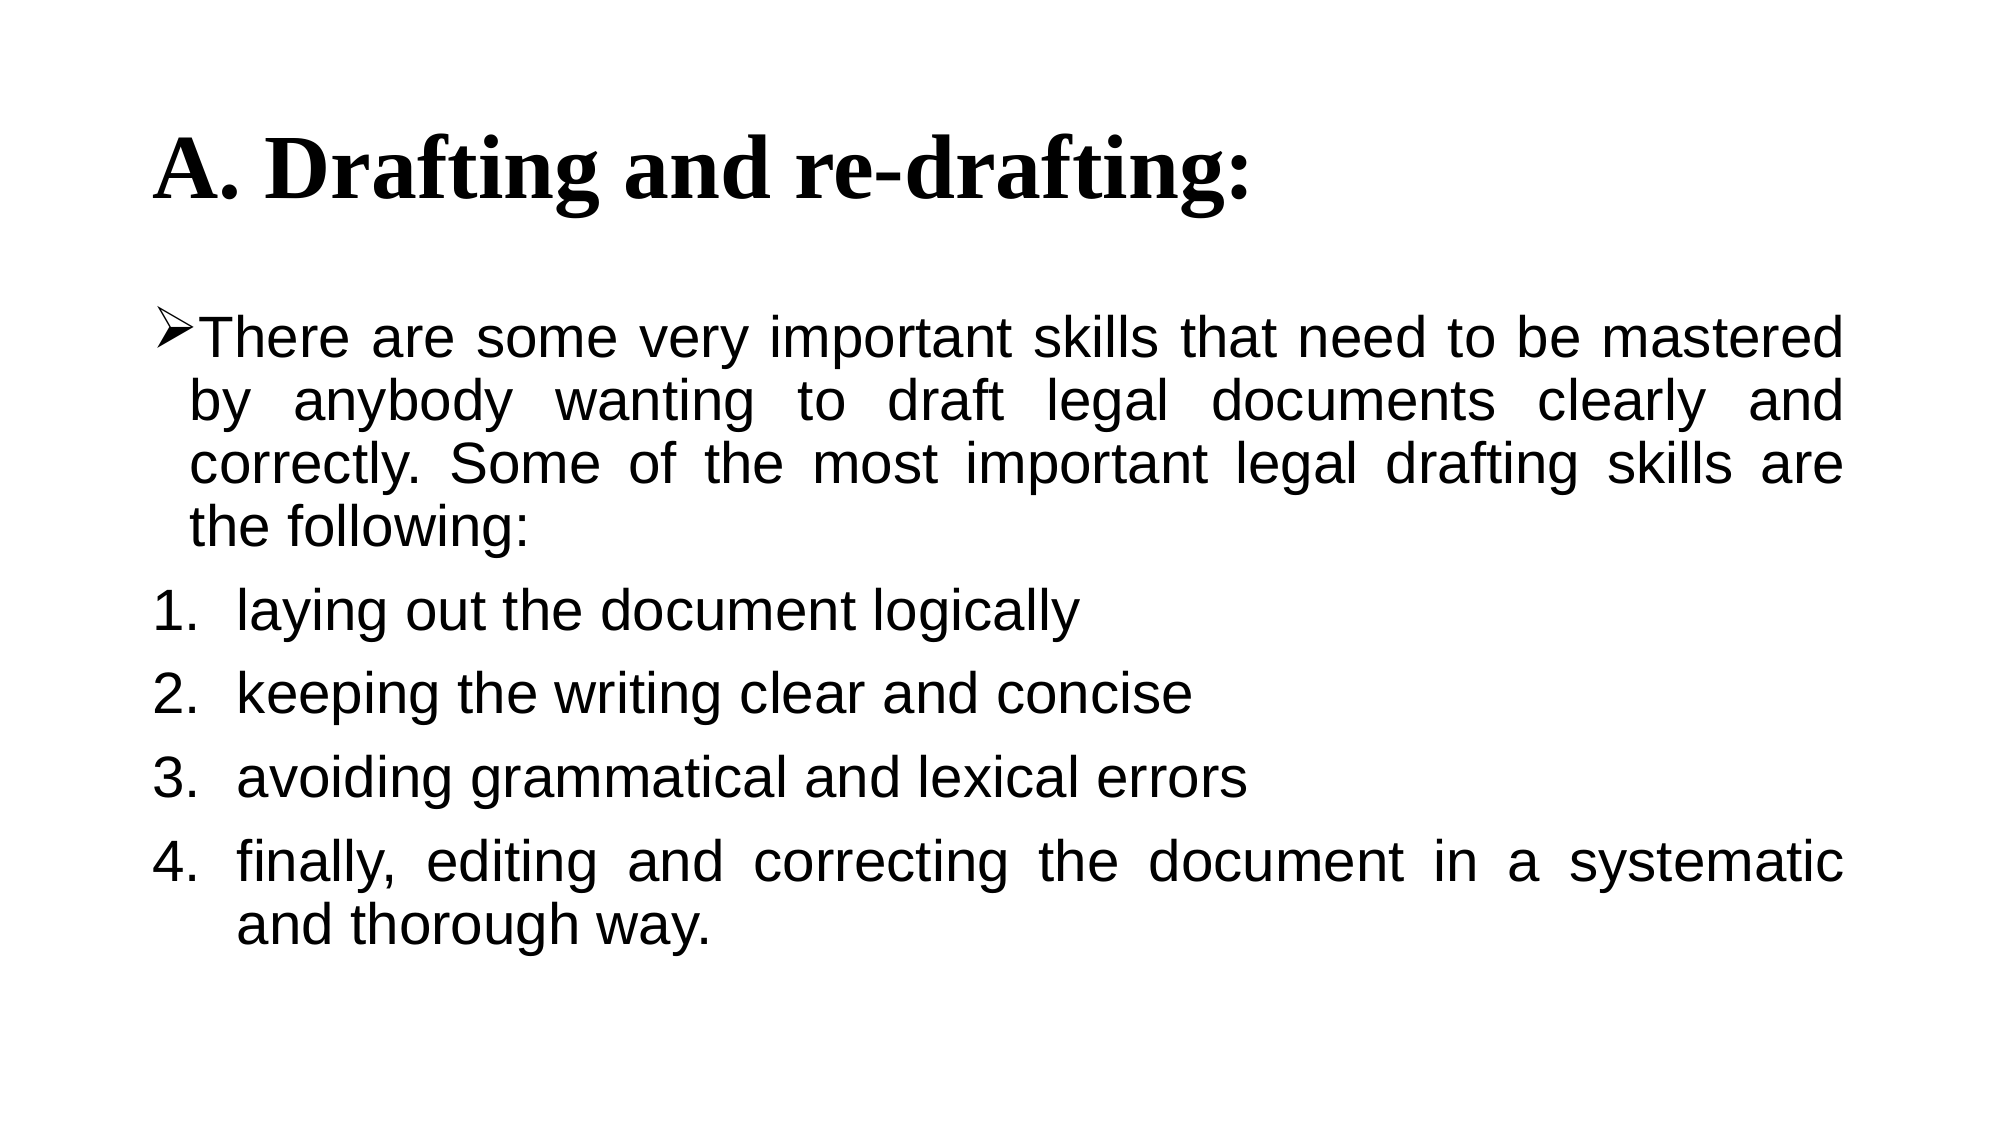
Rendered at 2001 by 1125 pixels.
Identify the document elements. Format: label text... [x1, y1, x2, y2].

title A. Drafting and re-drafting: [137, 59, 1863, 278]
list There are some very important skills that need to be mastered by anybody wanting to draft legal documents clearly and correctly. Some of the most important legal drafting skills are the following: laying out the document logically keeping the writing clear and concise avoiding grammatical and lexical errors finally, editing and correcting the document in a systematic and thorough way. [137, 299, 1863, 1066]
